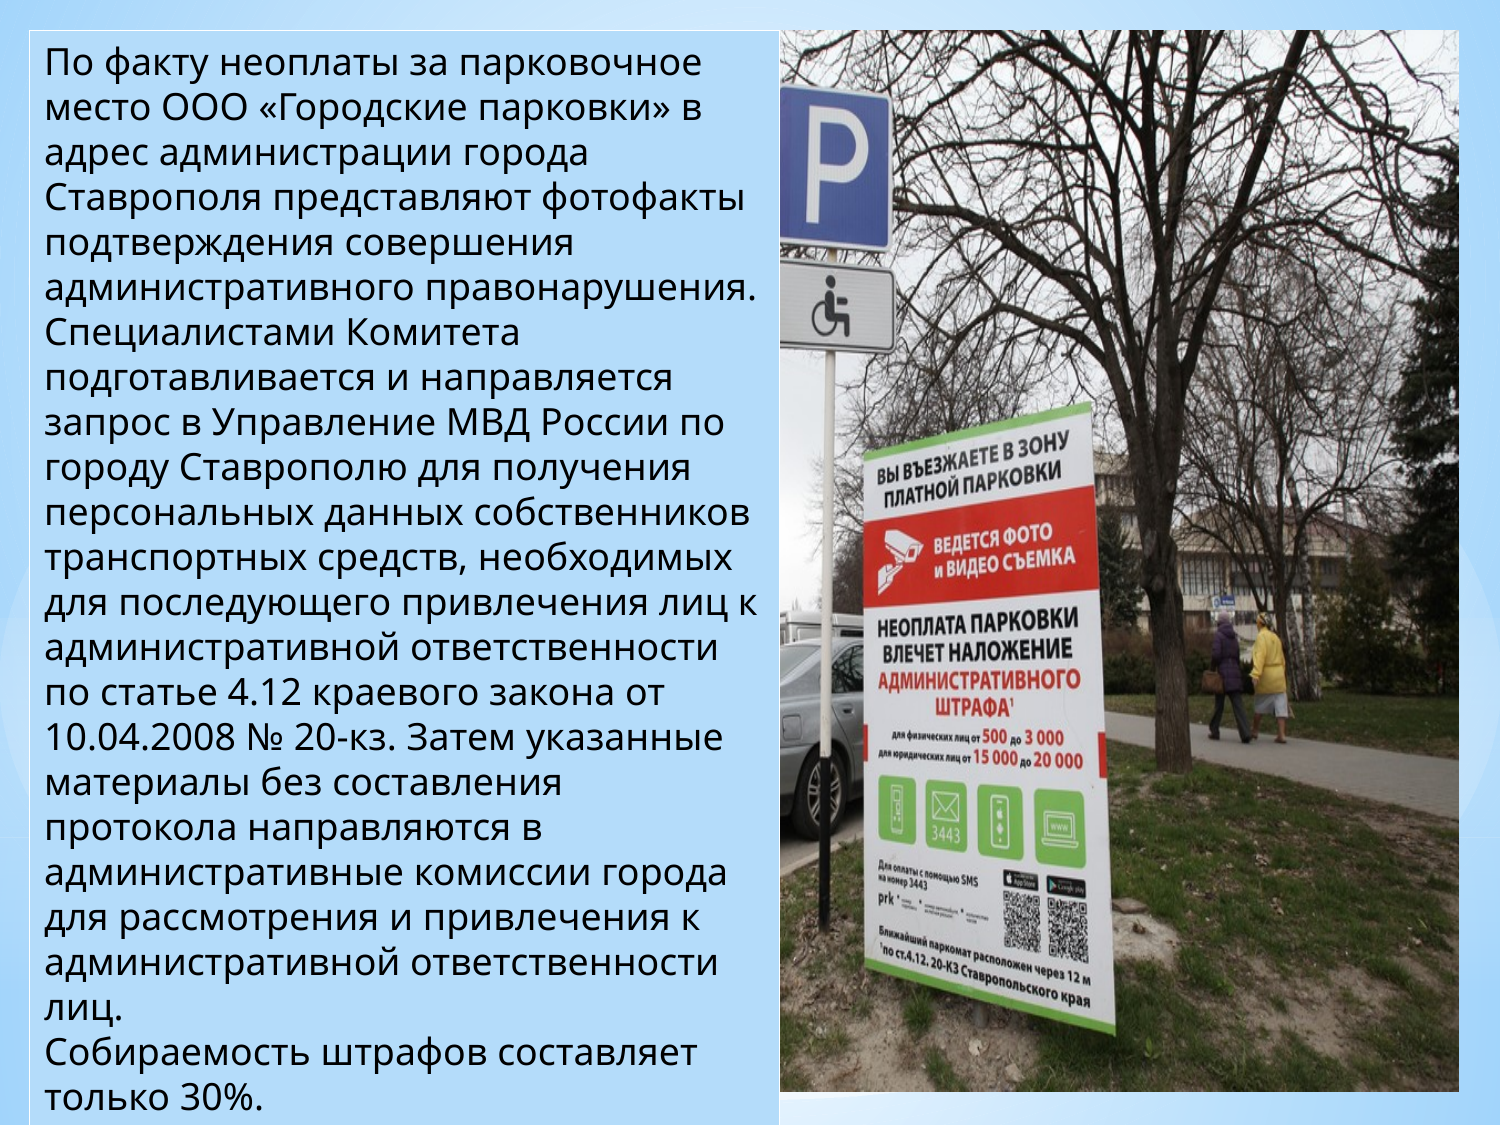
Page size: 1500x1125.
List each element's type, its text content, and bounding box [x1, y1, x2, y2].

picture [395, 29, 1459, 1092]
text_box По факту неоплаты за парковочное место ООО «Городские парковки» в адрес администрации города Ставрополя представляют фотофакты подтверждения совершения административного правонарушения. Специалистами Комитета подготавливается и направляется запрос в Управление МВД России по городу Ставрополю для получения персональных данных собственников транспортных средств, необходимых для последующего привлечения лиц к административной ответственности по статье 4.12 краевого закона от 10.04.2008 № 20-кз. Затем указанные материалы без составления протокола направляются в административные комиссии города для рассмотрения и привлечения к административной ответственности лиц. Собираемость штрафов составляет только 30%. [29, 30, 780, 1125]
